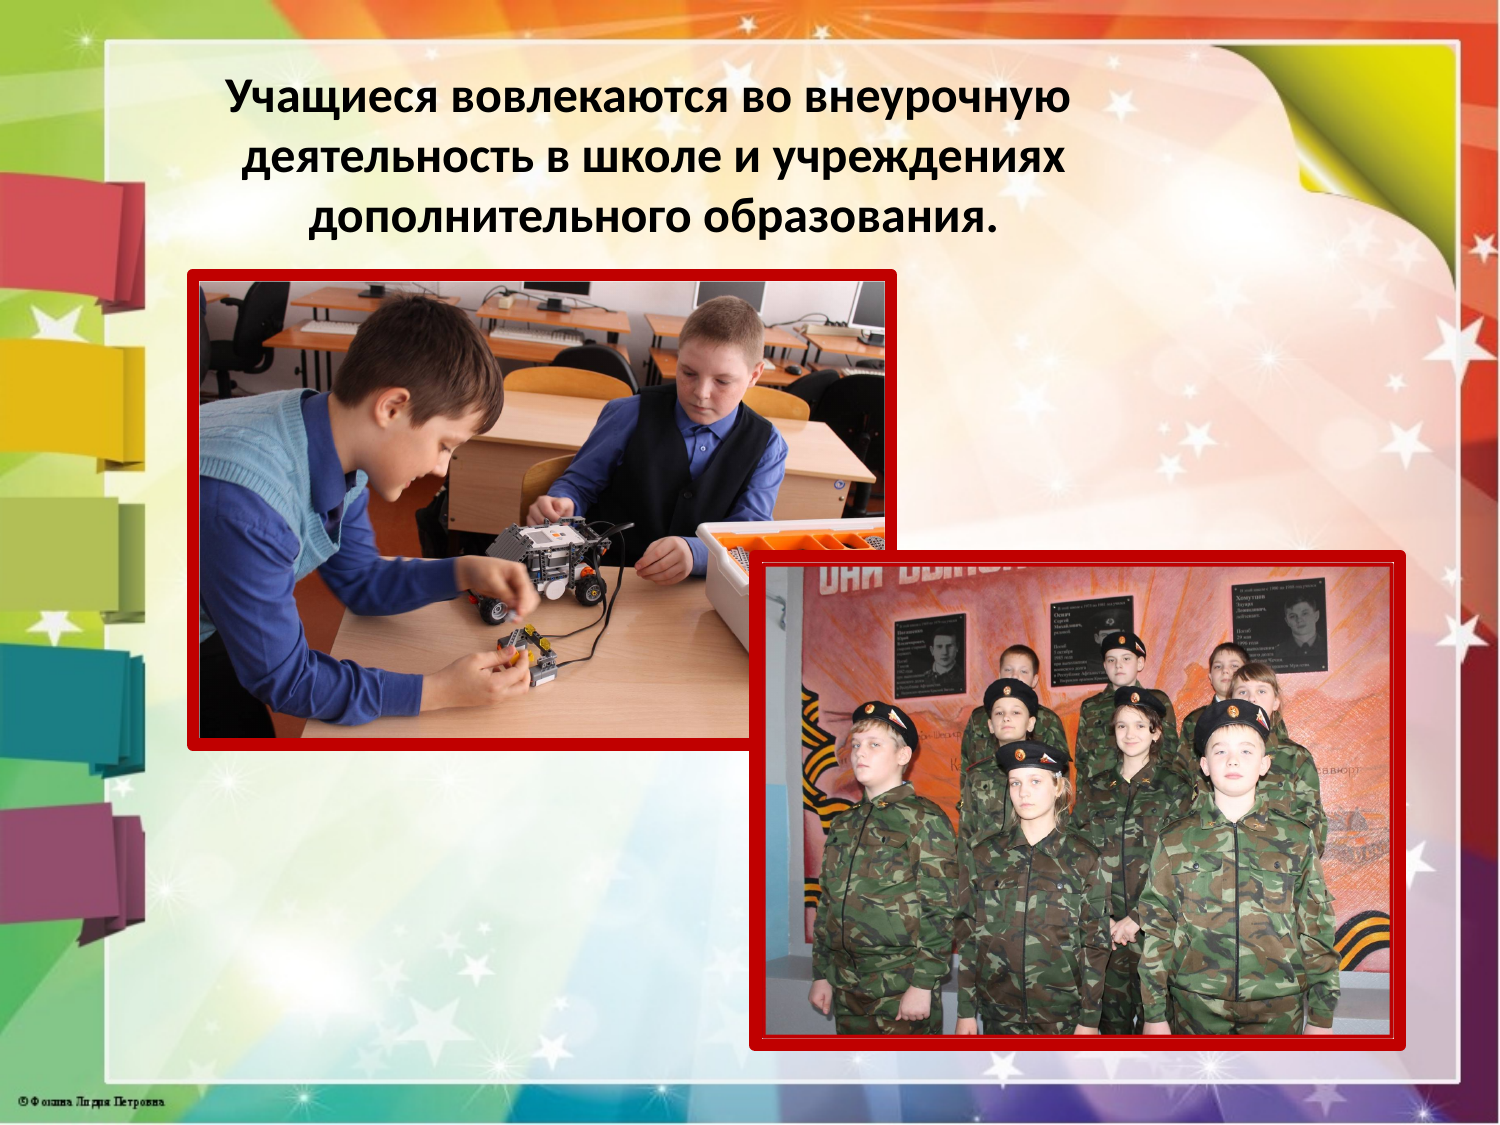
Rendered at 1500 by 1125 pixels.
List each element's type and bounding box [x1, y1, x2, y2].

list [198, 280, 885, 739]
picture [0, 0, 1500, 1125]
